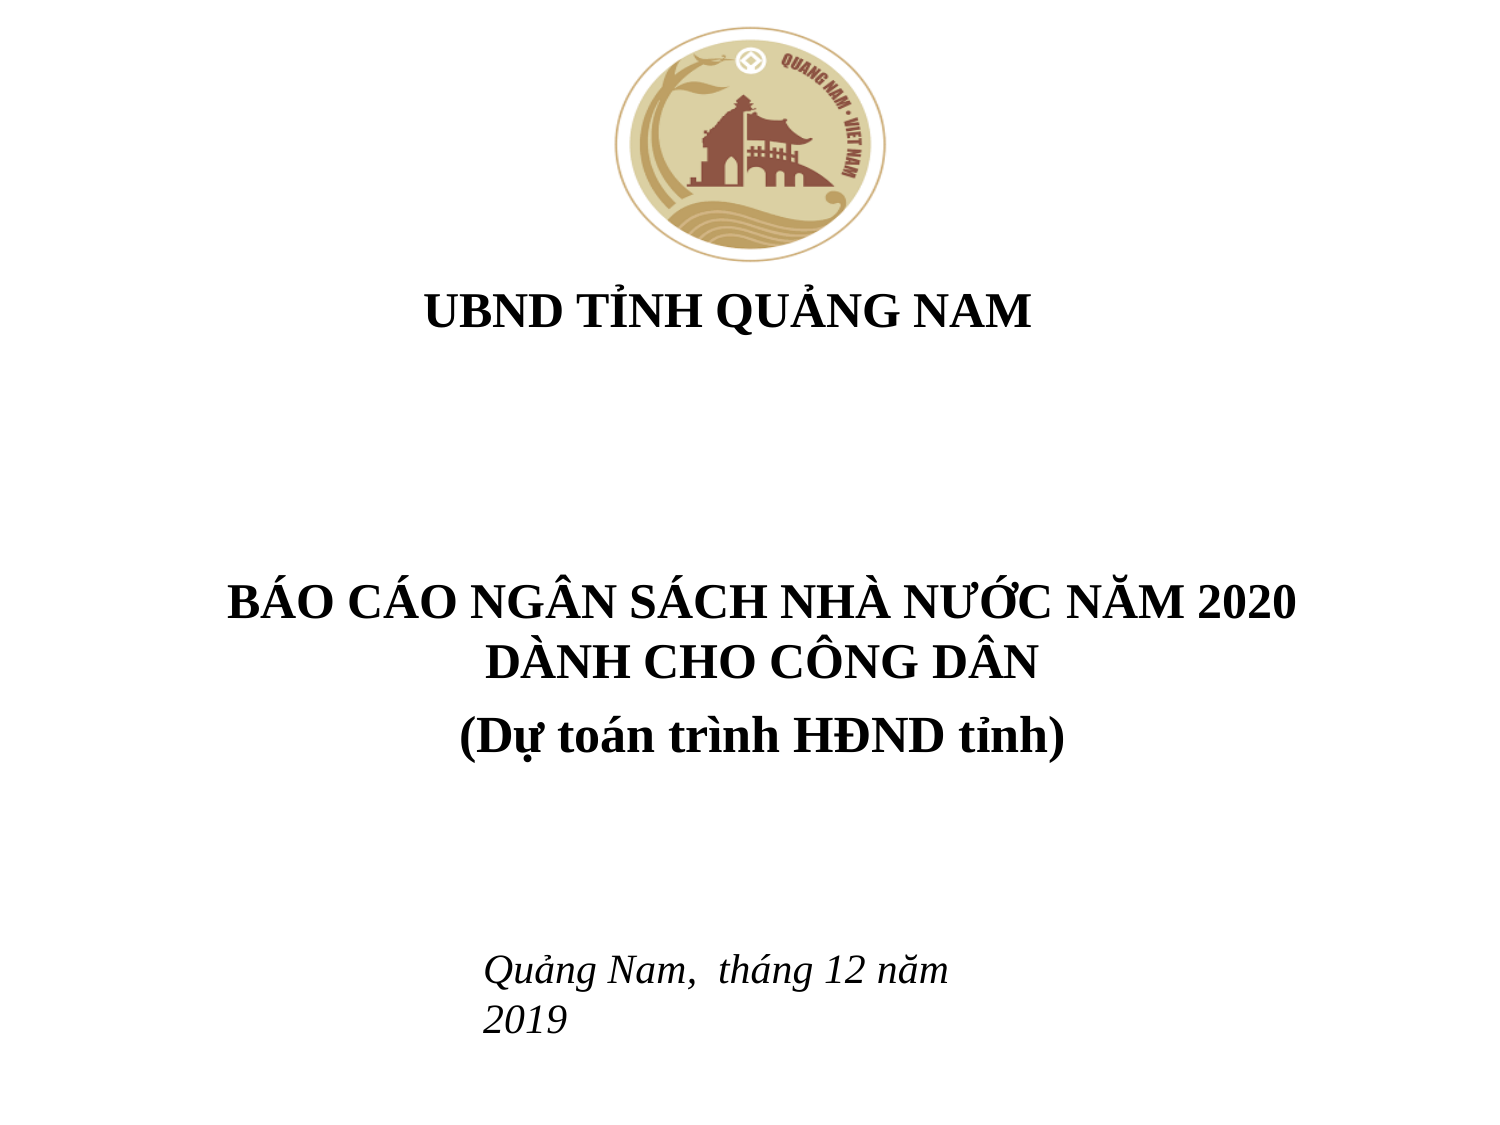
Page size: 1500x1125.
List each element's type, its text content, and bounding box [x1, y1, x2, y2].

text_box Quảng Nam, tháng 12 năm 2019 [481, 939, 1044, 1042]
title UBND TỈNH QUẢNG NAM [397, 274, 1104, 465]
text_box BÁO CÁO NGÂN SÁCH NHÀ NƯỚC NĂM 2020 DÀNH CHO CÔNG DÂN (Dự toán trình HĐND tỉnh) [222, 566, 1303, 764]
picture [599, 14, 901, 276]
